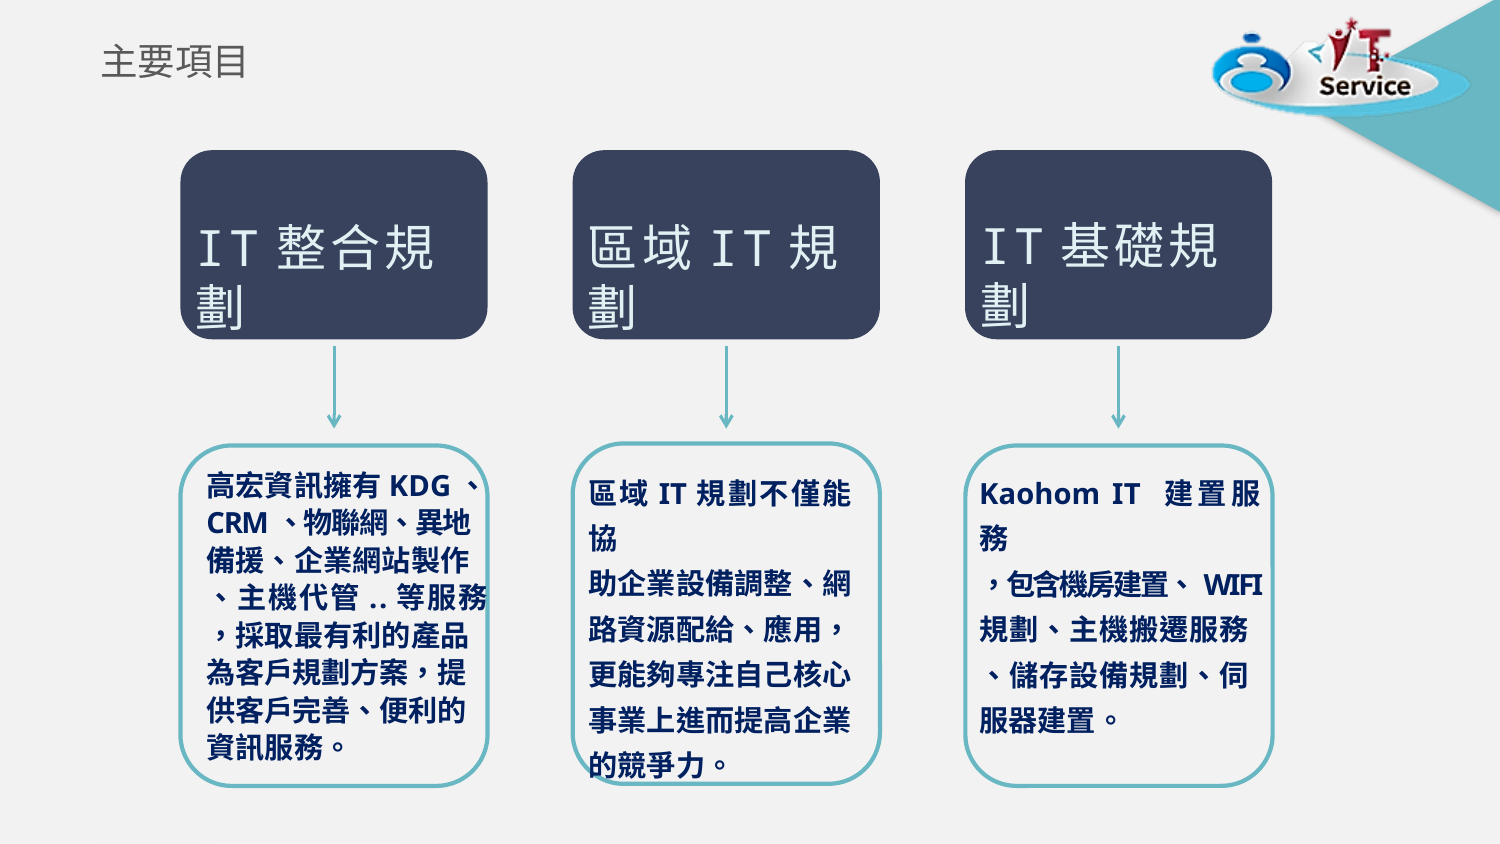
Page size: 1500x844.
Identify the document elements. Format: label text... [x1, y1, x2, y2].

text_box [1376, 145, 1500, 214]
picture [1196, 8, 1500, 137]
text_box [1478, 0, 1500, 7]
text_box 主要項目 [100, 28, 450, 92]
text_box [180, 149, 1275, 811]
